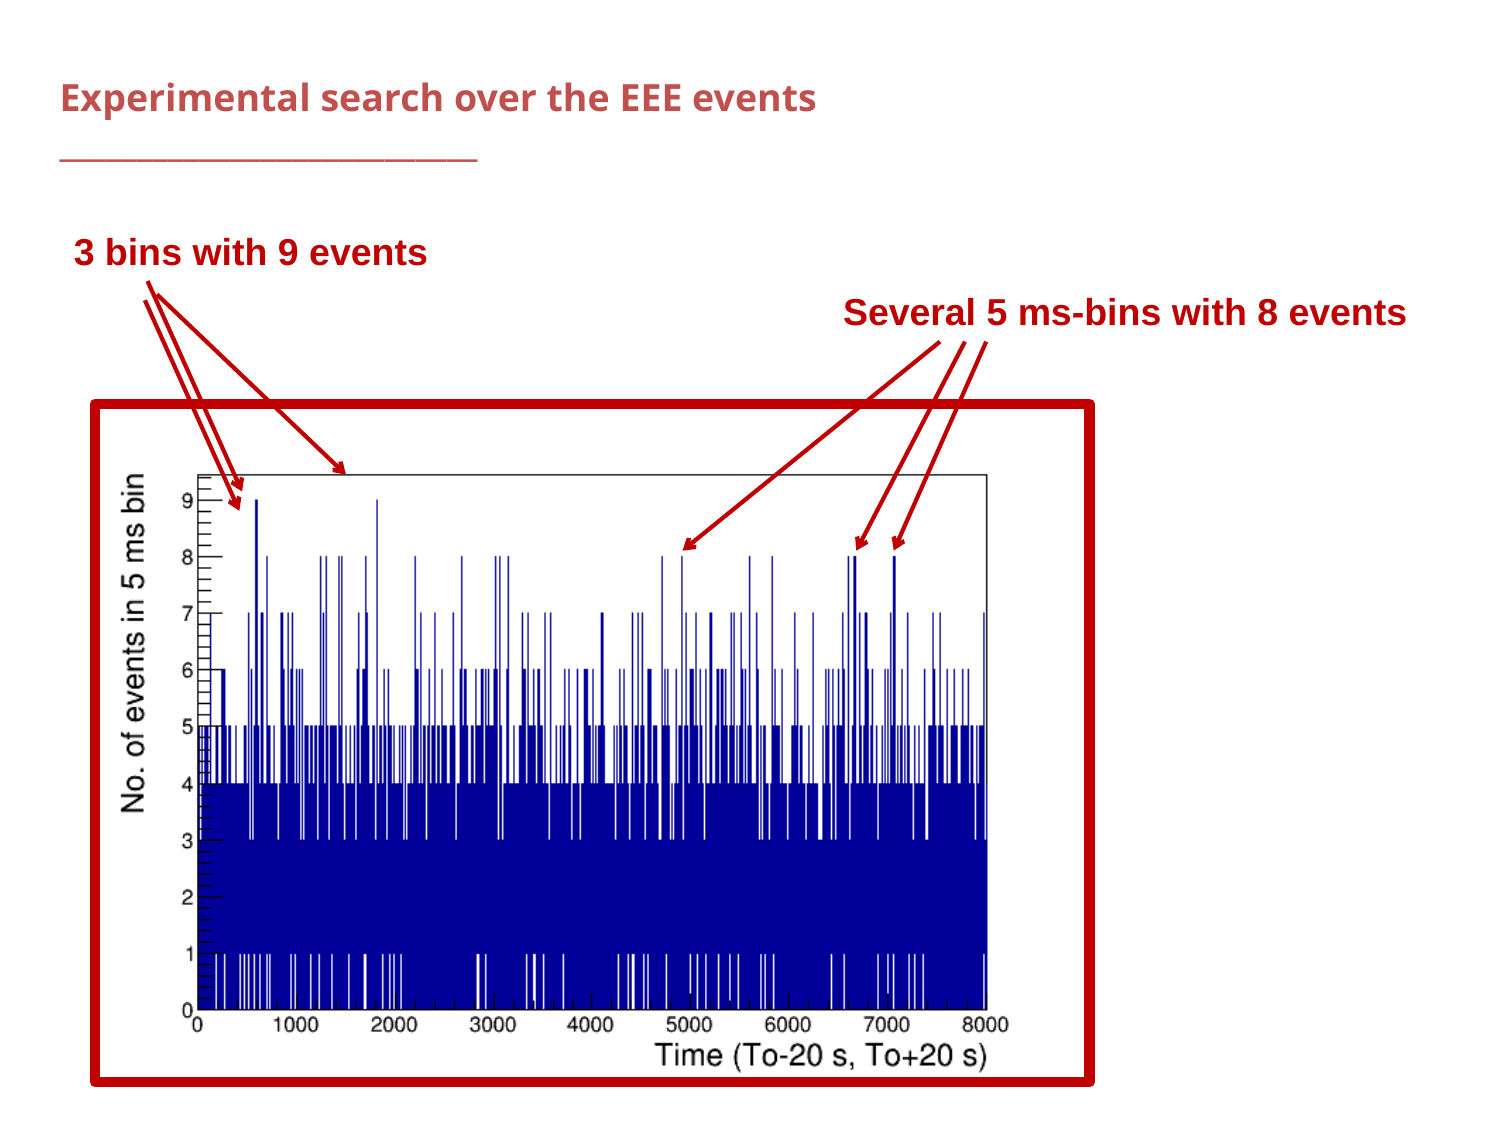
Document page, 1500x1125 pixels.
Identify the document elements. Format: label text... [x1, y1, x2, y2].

text_box 3 bins with 9 events [59, 220, 729, 281]
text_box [967, 341, 987, 551]
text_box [156, 294, 347, 475]
text_box Several 5 ms-bins with 8 events [828, 280, 1498, 341]
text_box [144, 299, 240, 511]
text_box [682, 341, 941, 551]
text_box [942, 341, 966, 551]
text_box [147, 280, 243, 298]
text_box Experimental search over the EEE events ___________________________ [44, 66, 1439, 172]
picture [100, 408, 1085, 1078]
